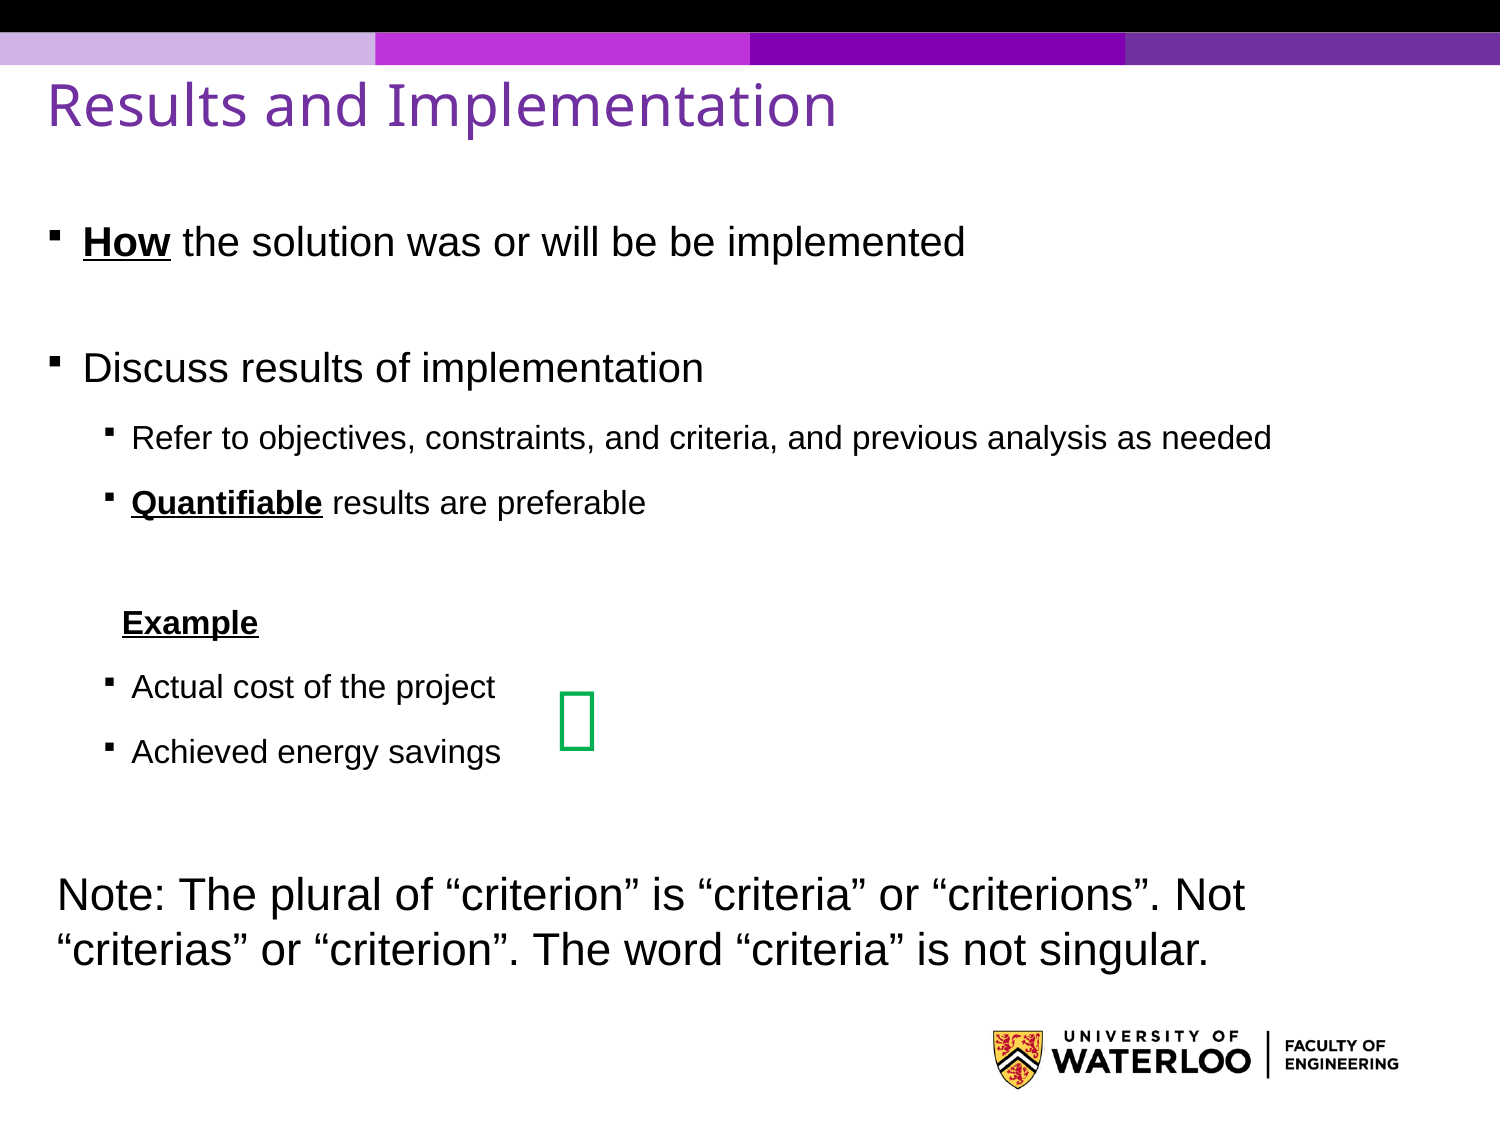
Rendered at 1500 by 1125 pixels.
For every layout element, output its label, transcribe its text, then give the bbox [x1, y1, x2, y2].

text_box  [537, 661, 618, 776]
list How the solution was or will be be implemented Discuss results of implementation Refer to objectives, constraints, and criteria, and previous analysis as needed Quantifiable results are preferable Example Actual cost of the project Achieved energy savings Note: The plural of “criterion” is “criteria” or “criterions”. Not “criterias” or “criterion”. The word “criteria” is not singular. [31, 207, 1456, 986]
title Results and Implementation [31, 29, 1447, 188]
picture [937, 988, 1452, 1125]
